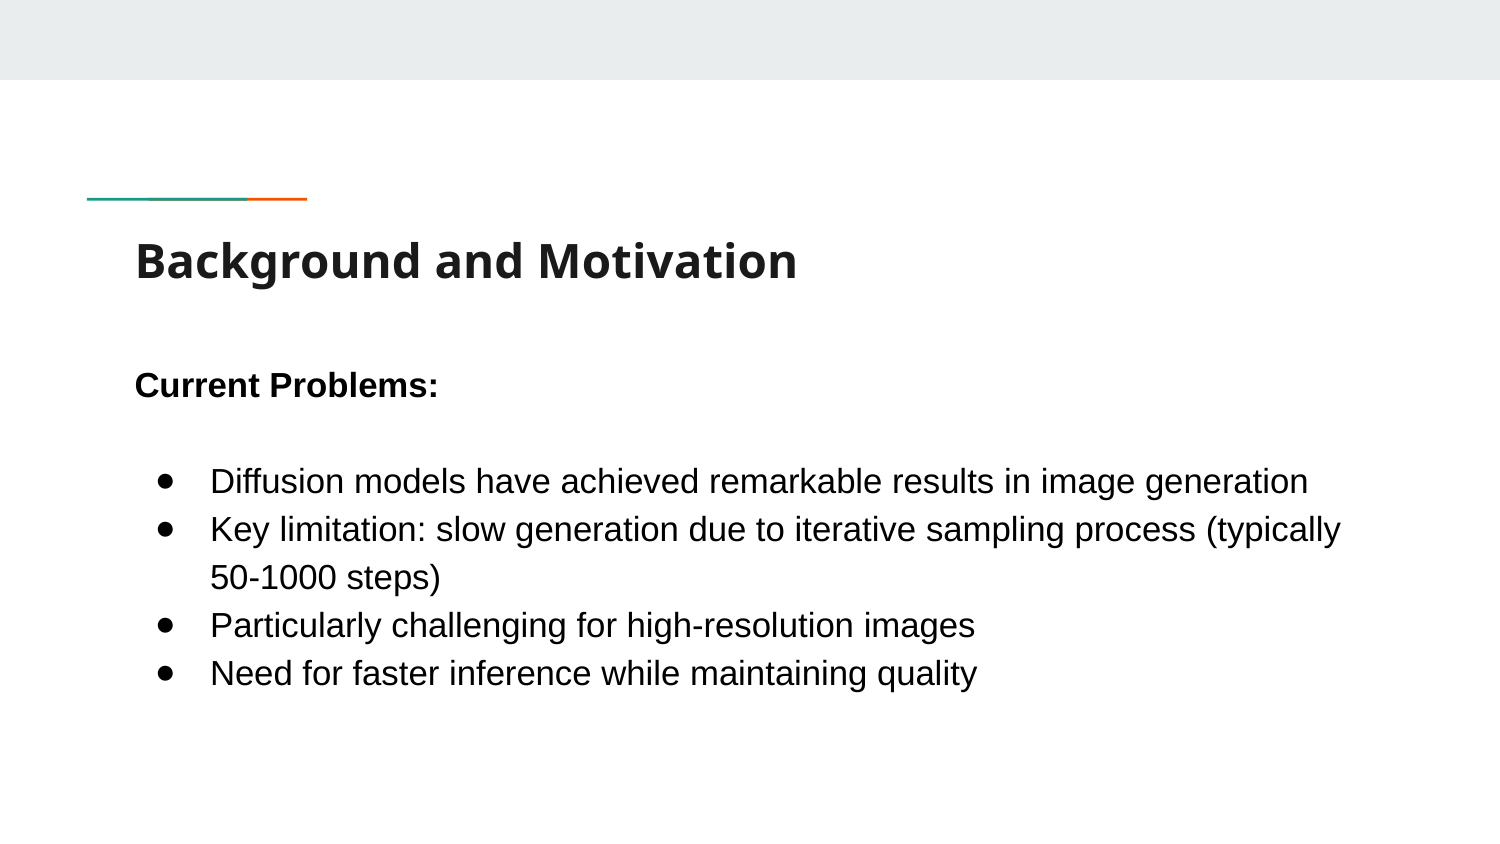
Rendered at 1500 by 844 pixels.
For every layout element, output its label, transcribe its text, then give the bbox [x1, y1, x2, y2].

list Current Problems: Diffusion models have achieved remarkable results in image generation Key limitation: slow generation due to iterative sampling process (typically 50-1000 steps) Particularly challenging for high-resolution images Need for faster inference while maintaining quality [119, 341, 1381, 712]
title Background and Motivation [119, 216, 1381, 305]
